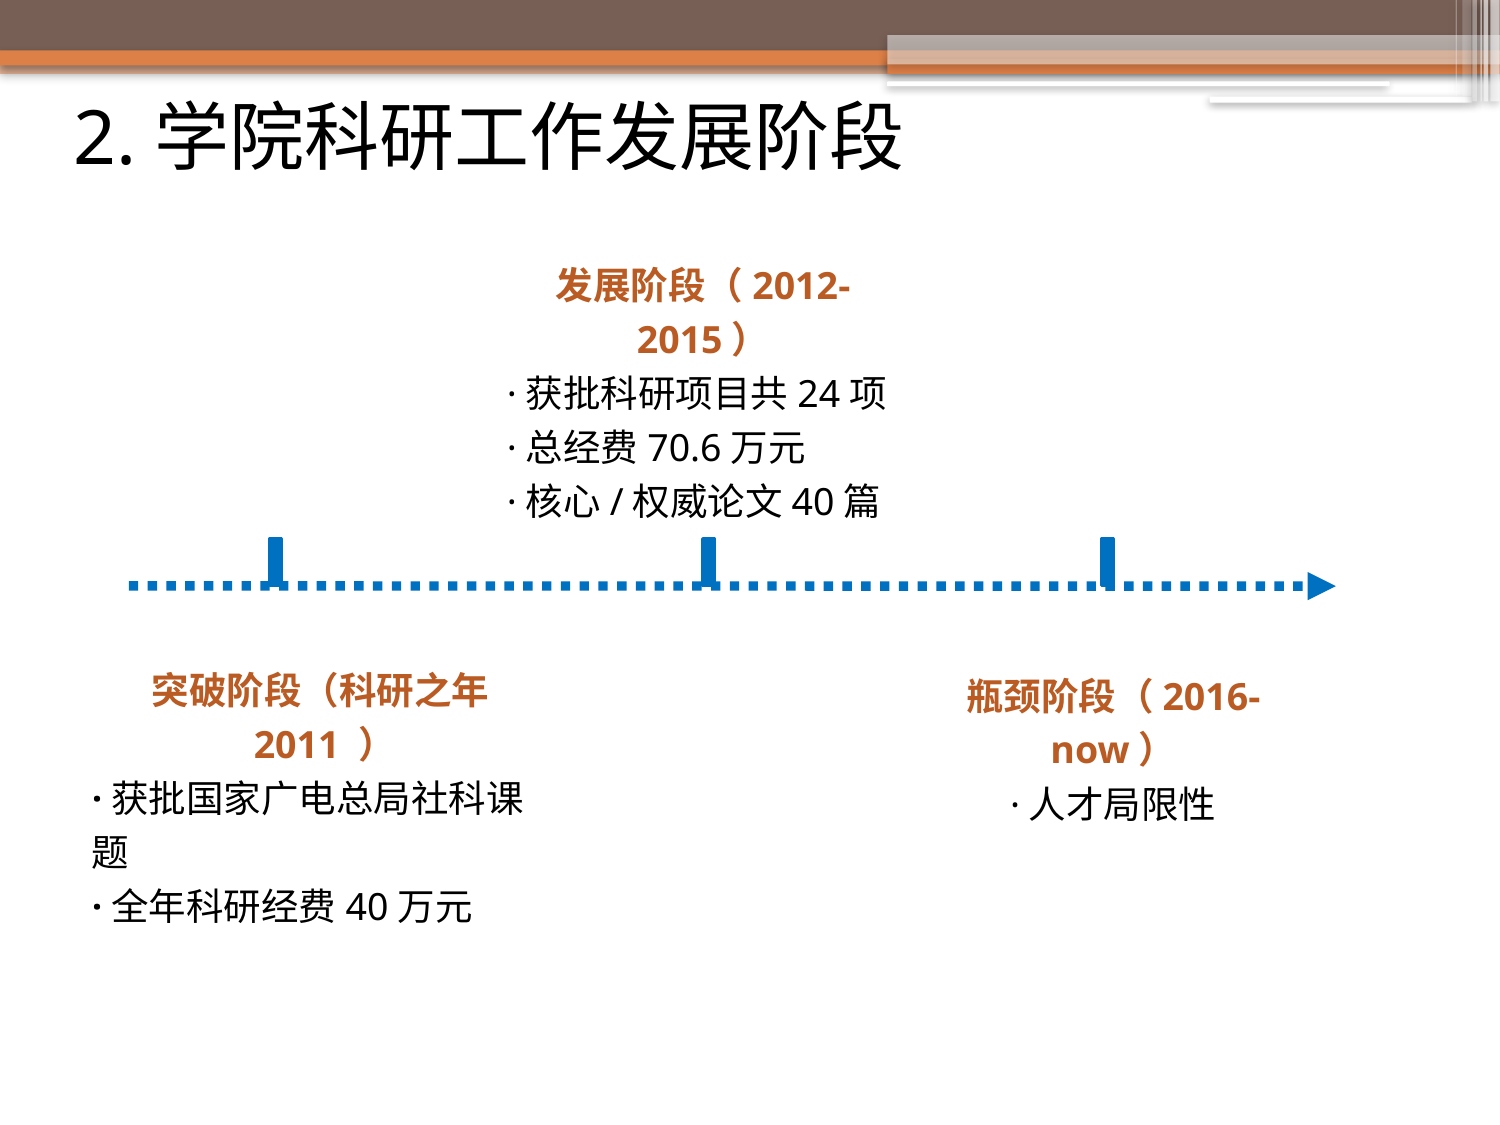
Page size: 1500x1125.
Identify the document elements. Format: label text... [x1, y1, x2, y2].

text_box [1100, 537, 1115, 583]
text_box [701, 537, 716, 583]
text_box 突破阶段（科研之年2011 ） ·获批国家广电总局社科课题 ·全年科研经费40万元 [76, 650, 573, 936]
text_box [268, 537, 283, 583]
text_box 瓶颈阶段（2016-now） ·人才局限性 [902, 656, 1325, 833]
text_box 发展阶段（2012-2015） ·获批科研项目共24项 ·总经费70.6万元 ·核心/权威论文40篇 [492, 246, 914, 531]
title 2.学院科研工作发展阶段 [58, 81, 1466, 188]
